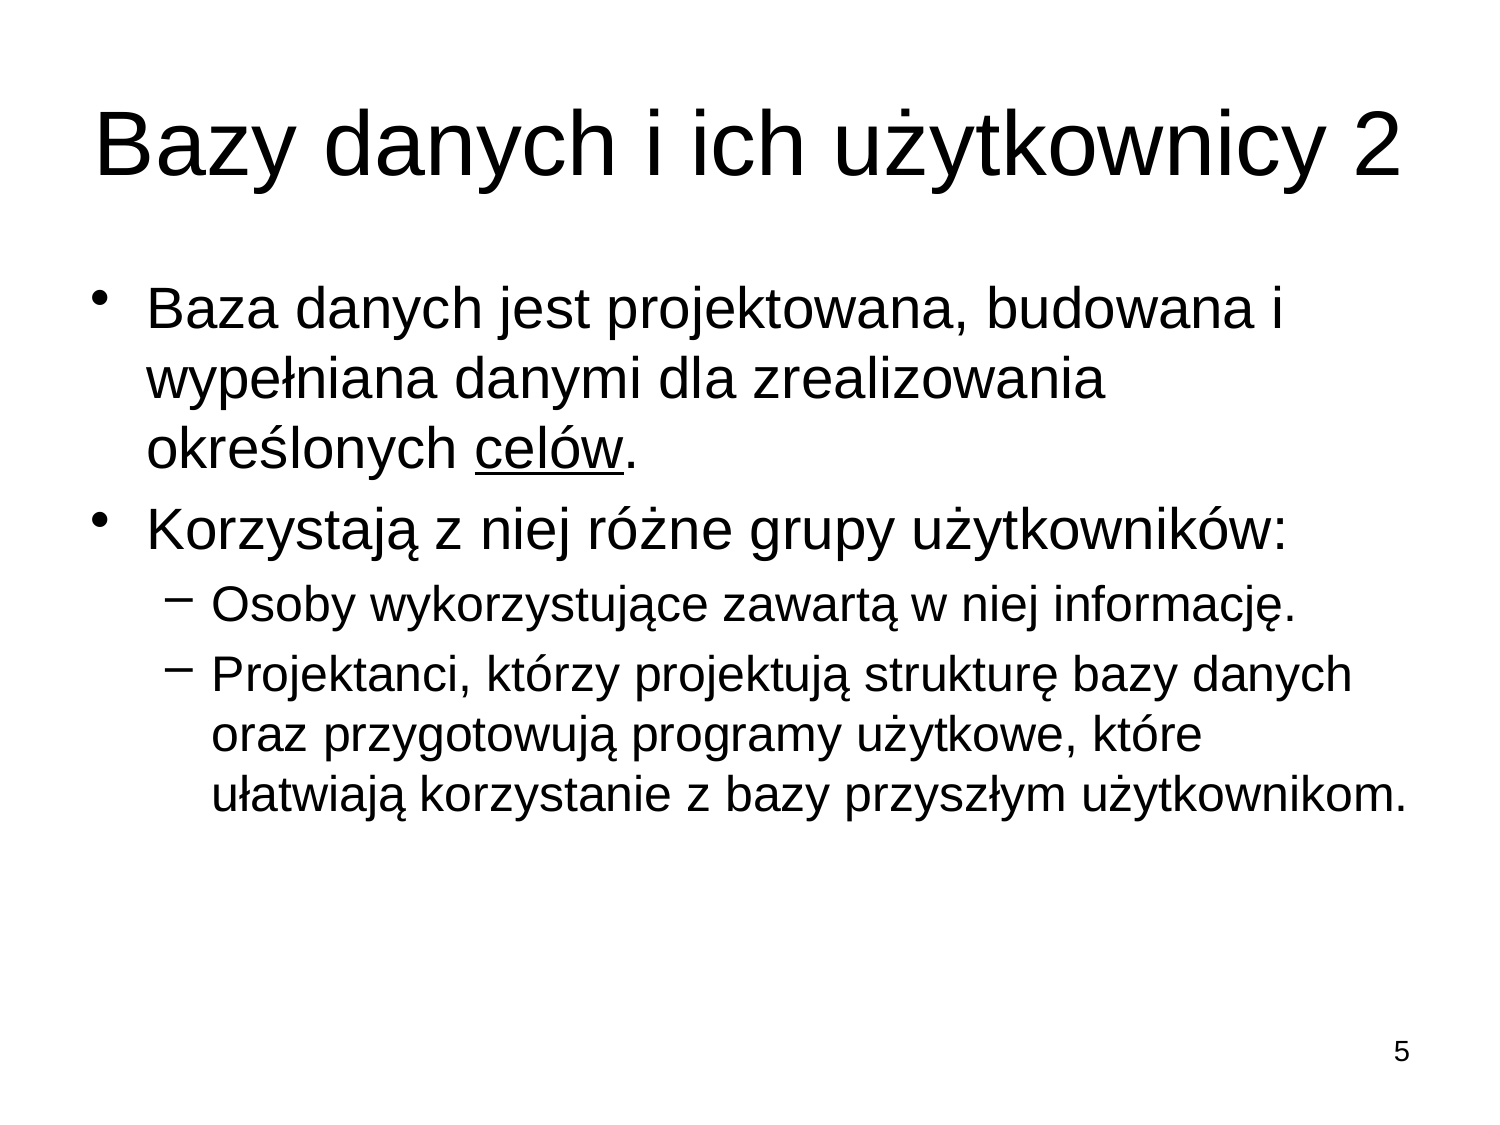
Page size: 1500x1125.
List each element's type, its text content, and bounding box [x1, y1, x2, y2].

slide_number 5 [1074, 1024, 1425, 1103]
title Bazy danych i ich użytkownicy 2 [75, 45, 1425, 233]
list Baza danych jest projektowana, budowana i wypełniana danymi dla zrealizowania określonych celów. Korzystają z niej różne grupy użytkowników: Osoby wykorzystujące zawartą w niej informację. Projektanci, którzy projektują strukturę bazy danych oraz przygotowują programy użytkowe, które ułatwiają korzystanie z bazy przyszłym użytkownikom. [75, 262, 1425, 1005]
